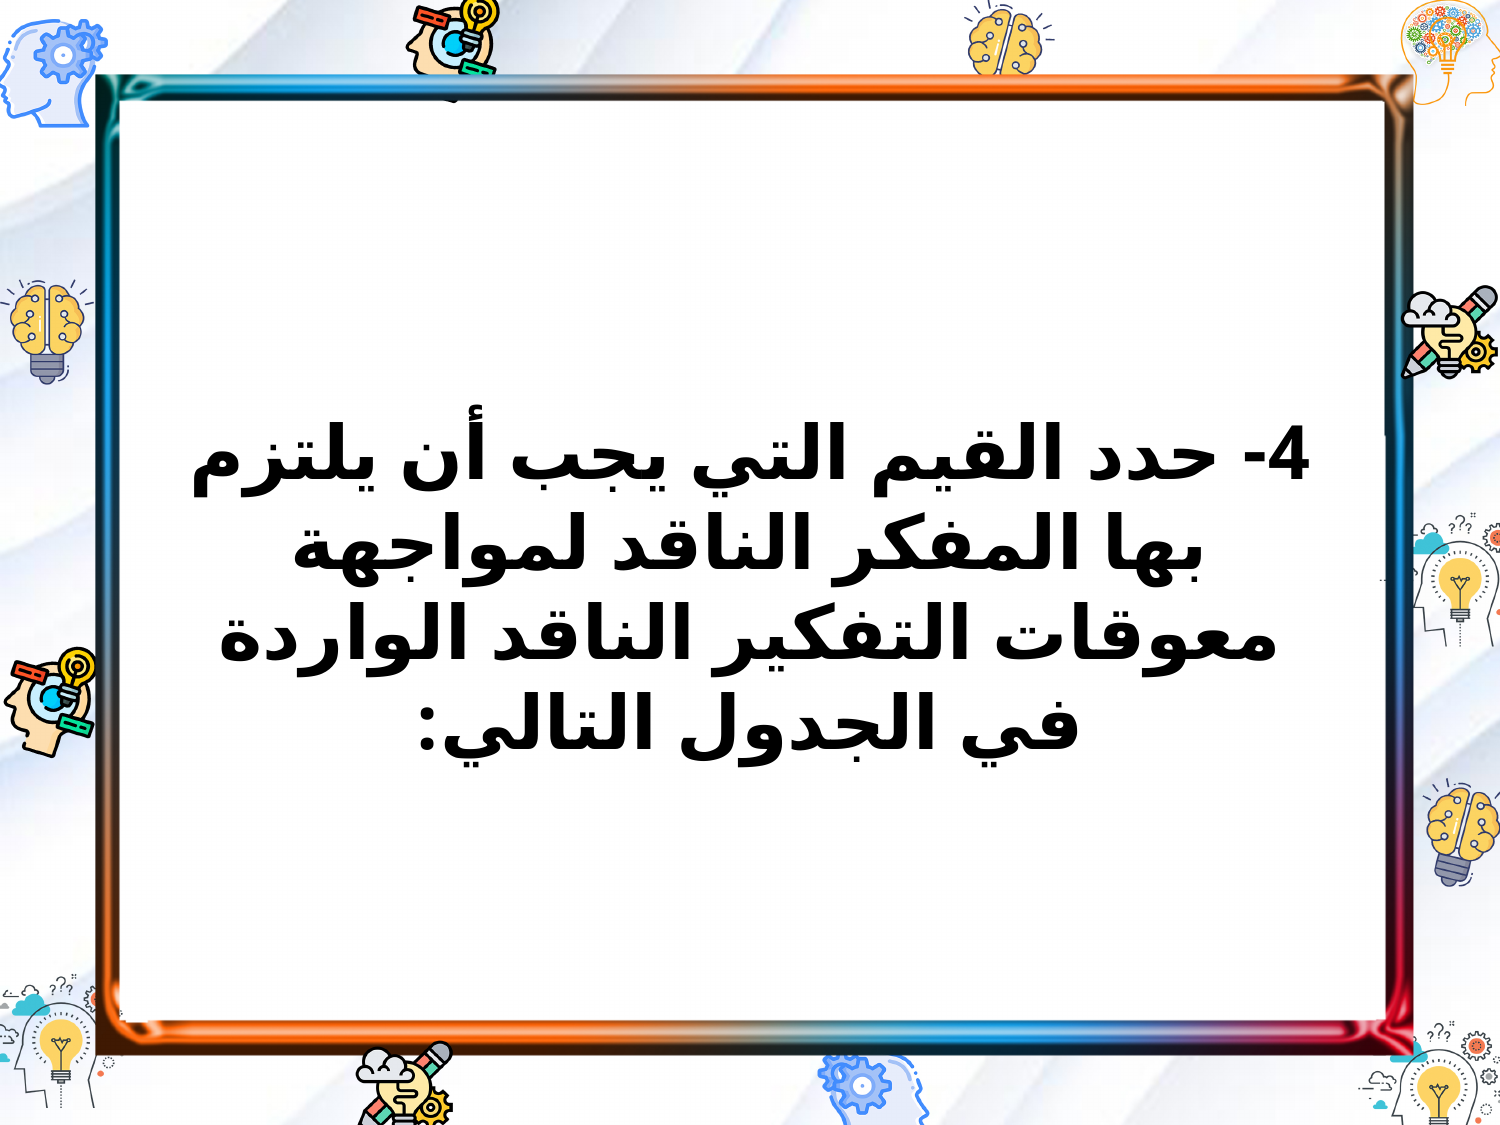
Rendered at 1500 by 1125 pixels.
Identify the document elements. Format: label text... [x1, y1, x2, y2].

text_box 4- حدد القيم التي يجب أن يلتزم بها المفكر الناقد لمواجهة معوقات التفكير الناقد الواردة في الجدول التالي: [153, 397, 1347, 772]
picture [0, 0, 1500, 1125]
